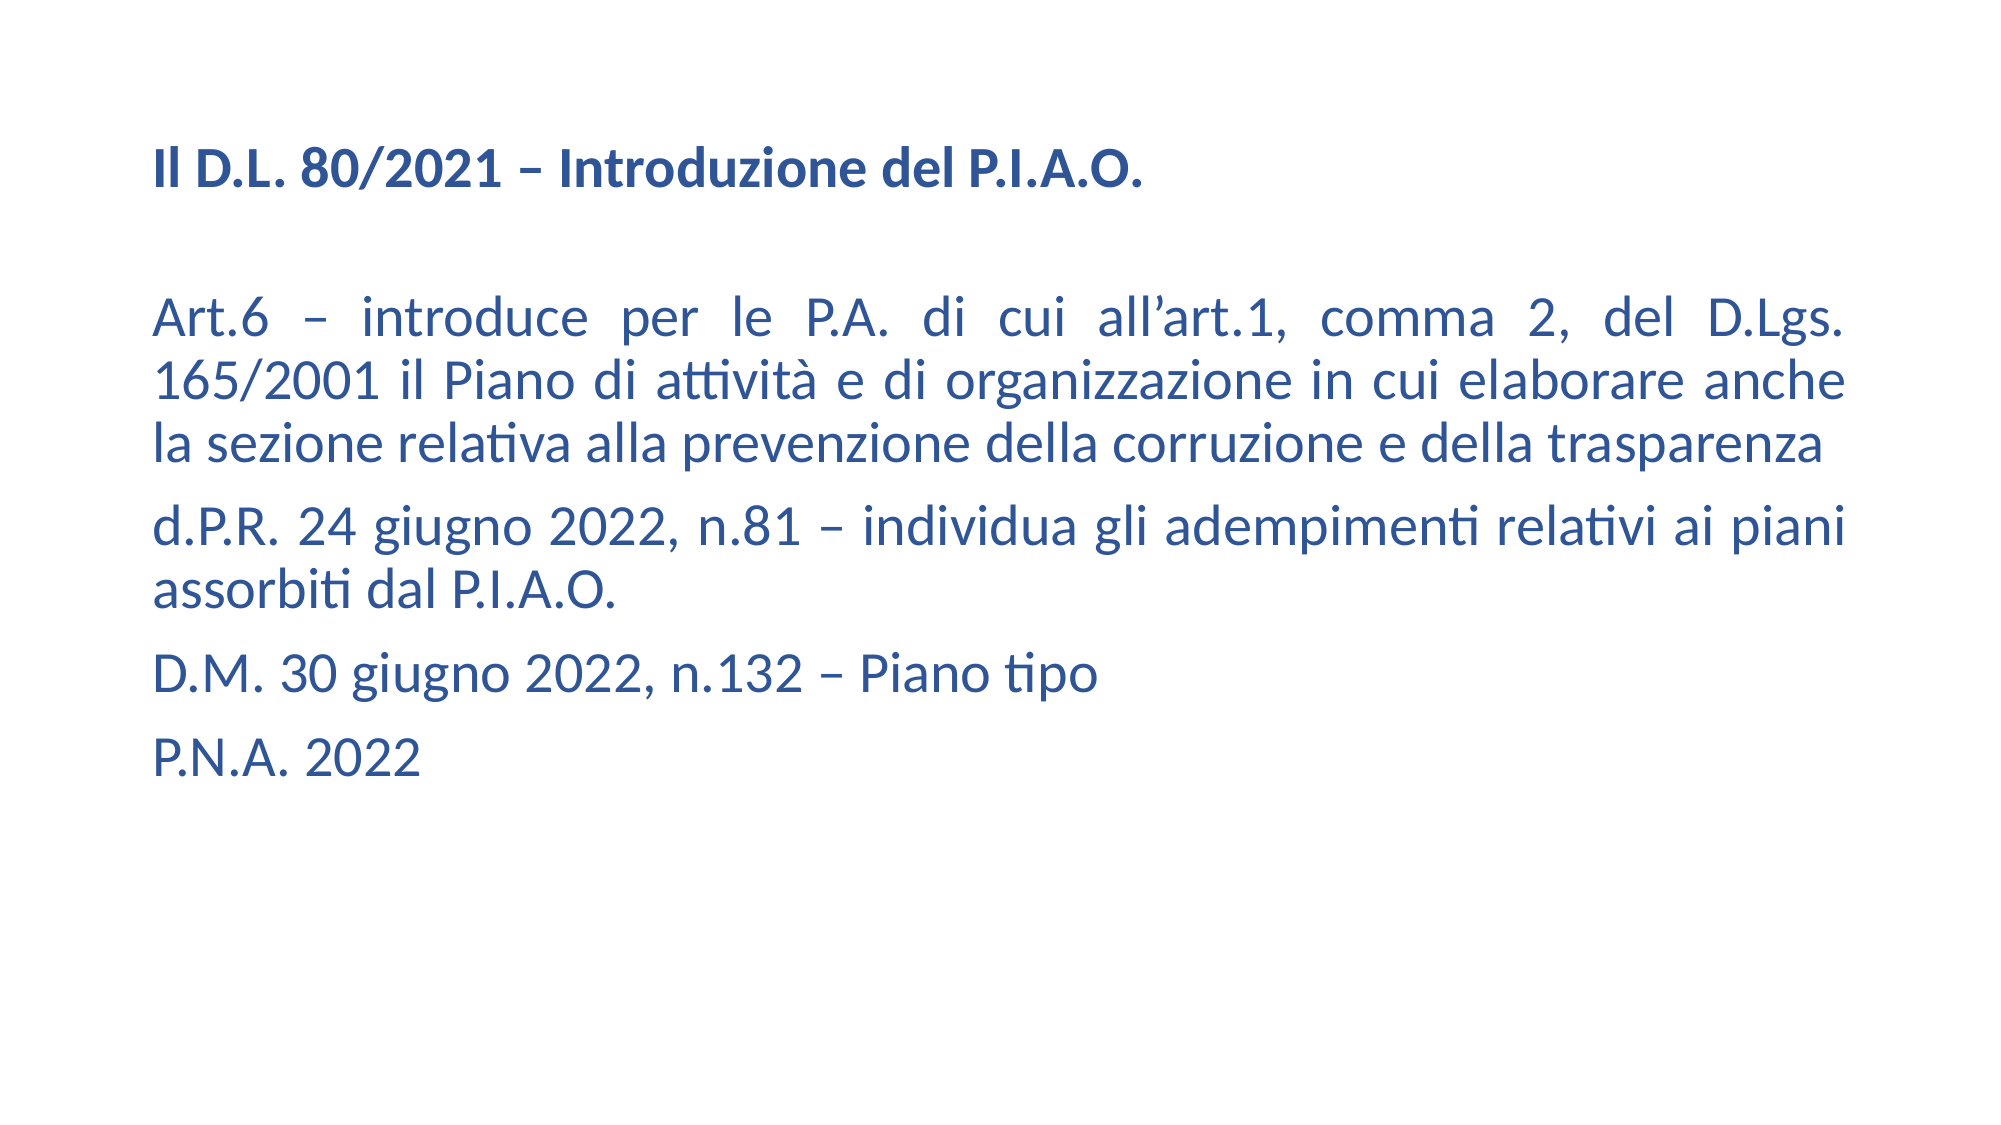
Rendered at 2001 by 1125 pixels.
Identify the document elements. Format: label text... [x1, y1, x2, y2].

title Il D.L. 80/2021 – Introduzione del P.I.A.O. [137, 59, 1863, 278]
list Art.6 – introduce per le P.A. di cui all’art.1, comma 2, del D.Lgs. 165/2001 il Piano di attività e di organizzazione in cui elaborare anche la sezione relativa alla prevenzione della corruzione e della trasparenza d.P.R. 24 giugno 2022, n.81 – individua gli adempimenti relativi ai piani assorbiti dal P.I.A.O. D.M. 30 giugno 2022, n.132 – Piano tipo P.N.A. 2022 [137, 278, 1863, 937]
